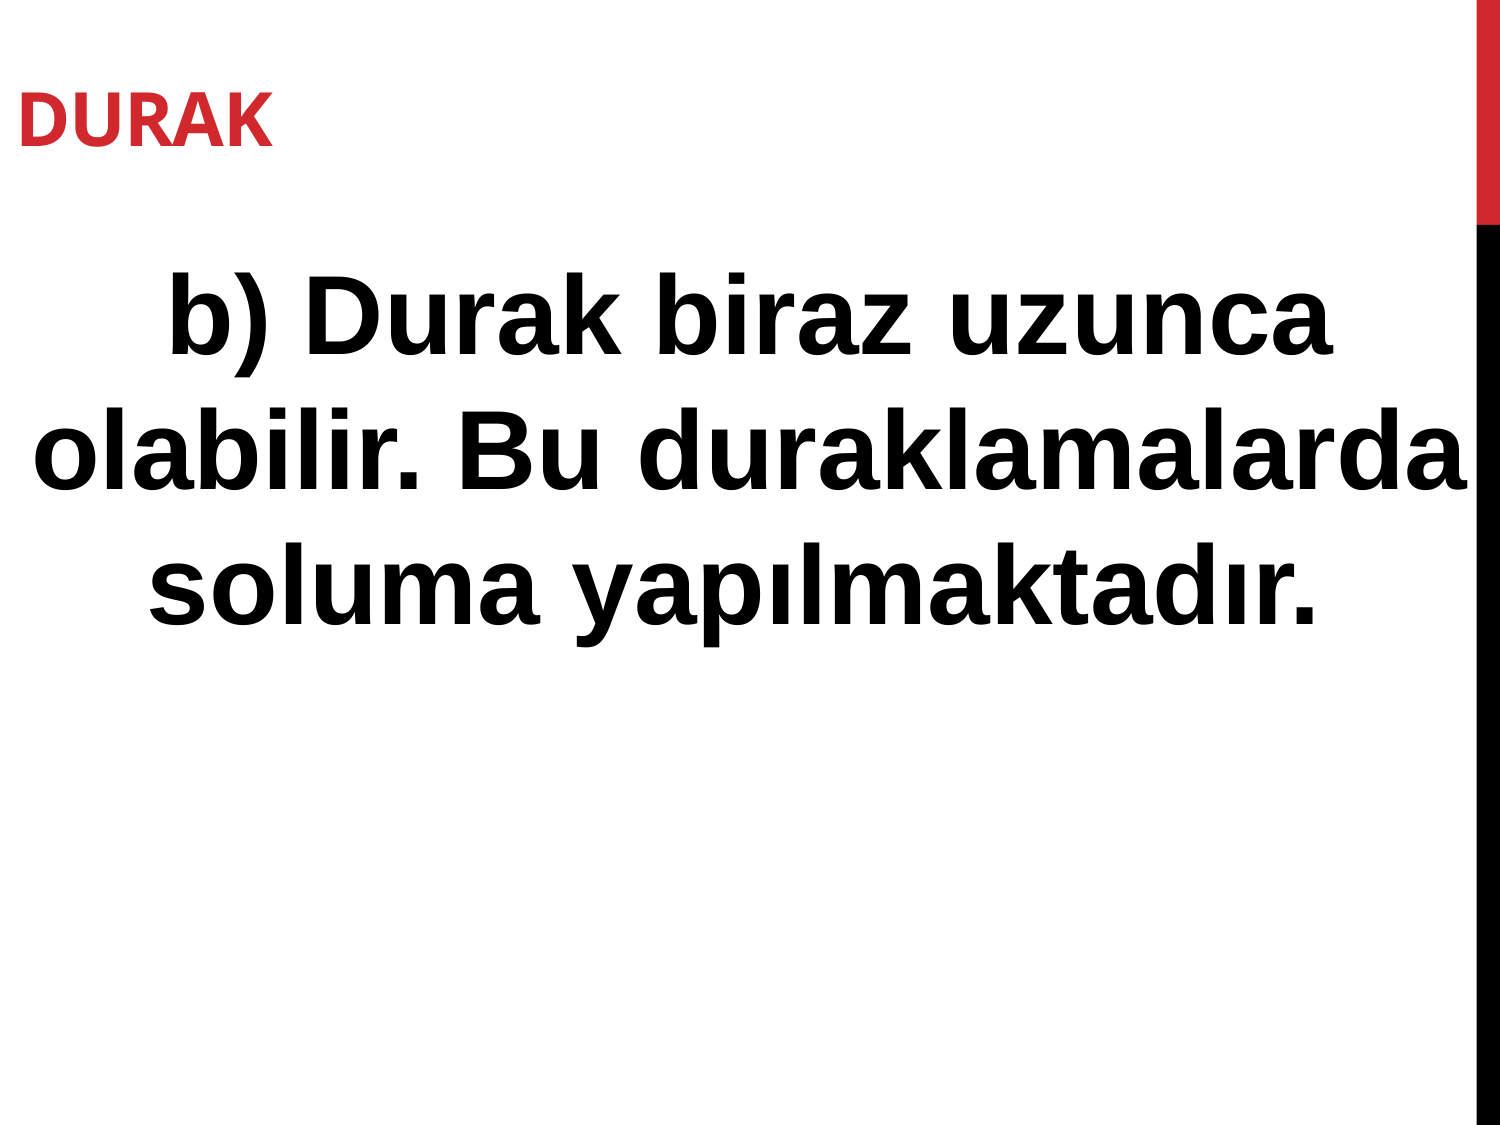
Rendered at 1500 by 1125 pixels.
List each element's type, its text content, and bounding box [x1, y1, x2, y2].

list b) Durak biraz uzunca olabilir. Bu duraklamalarda soluma yapılmaktadır. [0, 234, 1500, 1125]
title DURAK [0, 0, 1500, 233]
